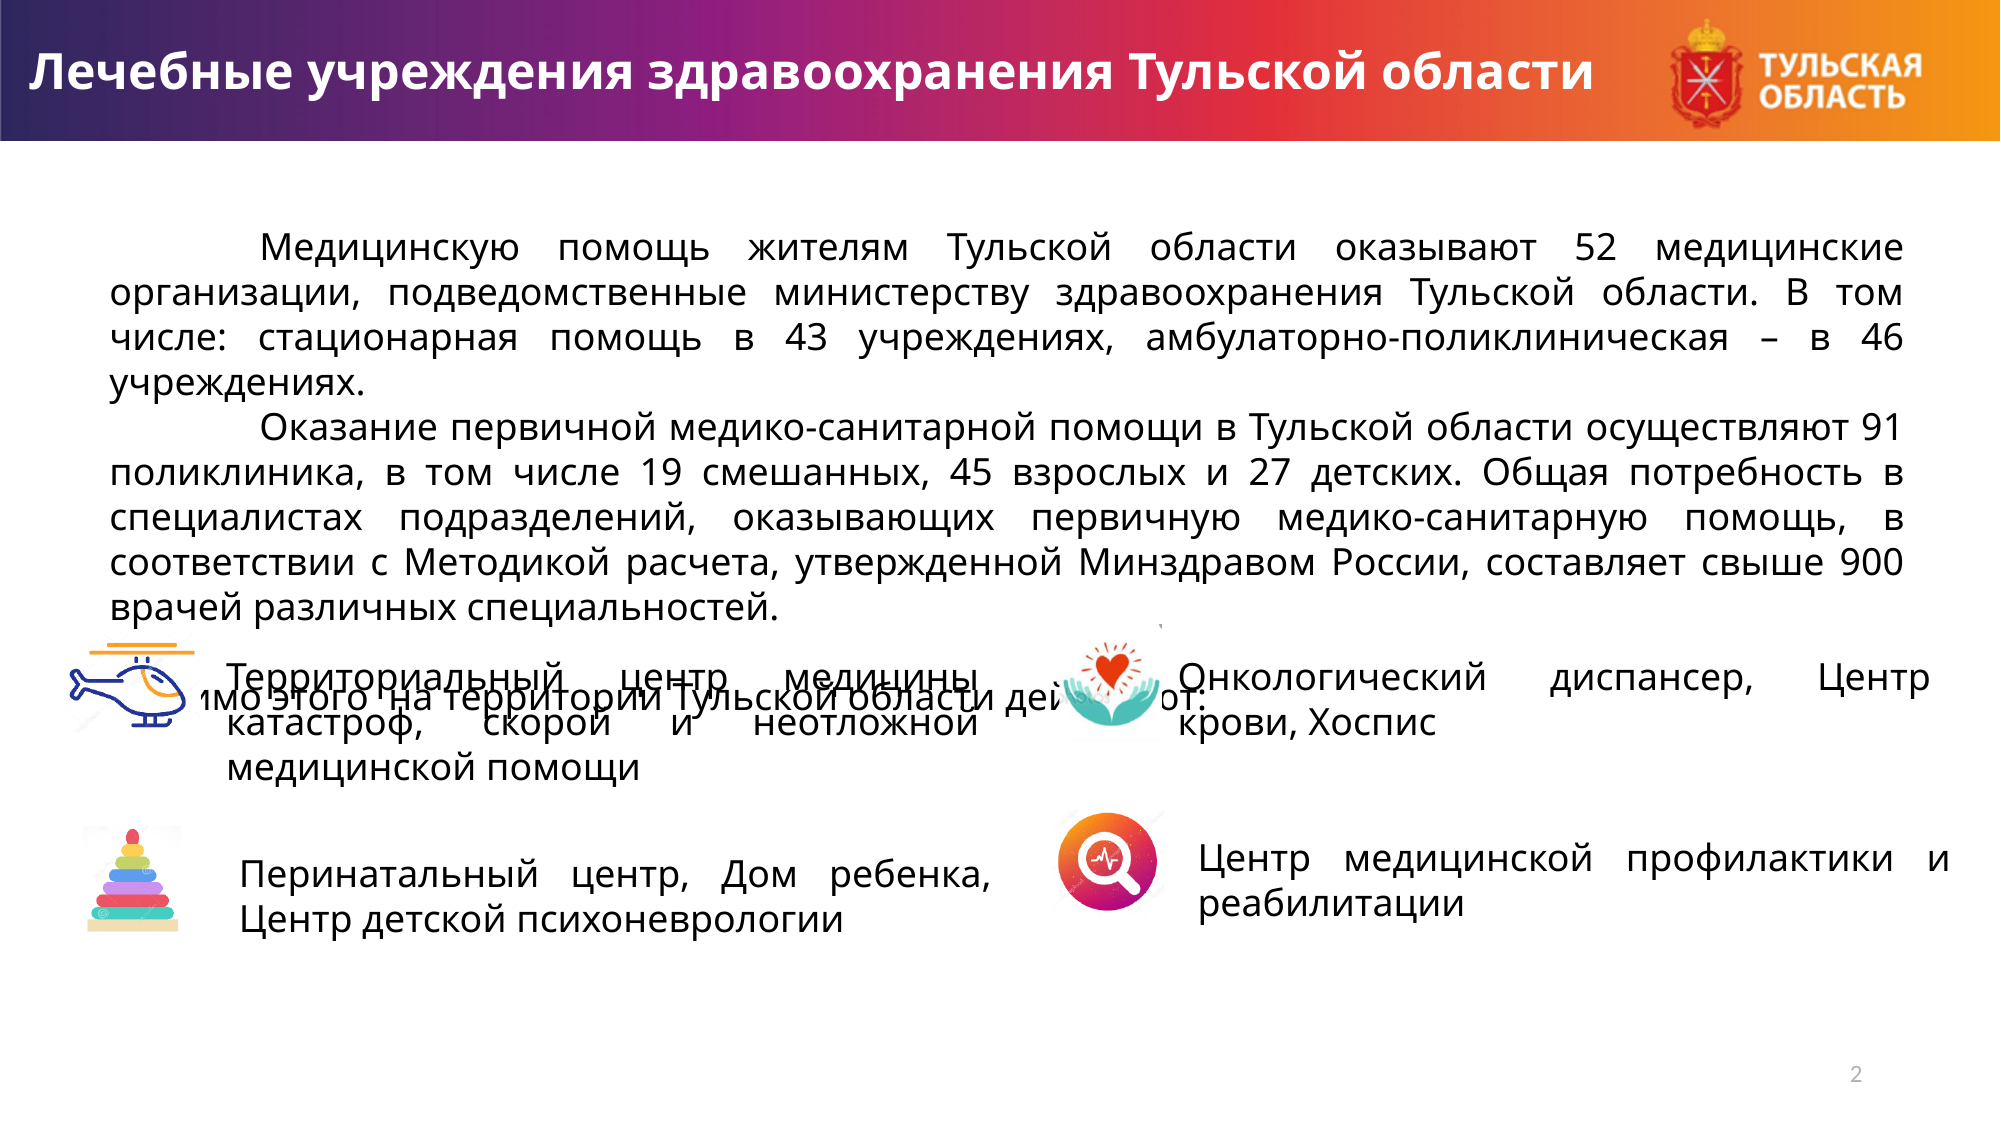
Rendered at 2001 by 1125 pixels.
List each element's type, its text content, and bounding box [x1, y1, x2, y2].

text_box Перинатальный центр, Дом ребенка, Центр детской психоневрологии [224, 842, 1008, 948]
picture [63, 634, 201, 732]
picture [1059, 624, 1165, 742]
picture [0, 0, 2000, 141]
text_box Онкологический диспансер, Центр крови, Хоспис [1162, 645, 1946, 750]
picture [1052, 810, 1164, 915]
text_box Территориальный центр медицины катастроф, скорой и неотложной медицинской помощи [211, 645, 995, 796]
picture [83, 826, 181, 936]
slide_number 2 [1412, 1042, 1863, 1103]
text_box Медицинскую помощь жителям Тульской области оказывают 52 медицинские организации, подведомственные министерству здравоохранения Тульской области. В том числе: стационарная помощь в 43 учреждениях, амбулаторно-поликлиническая – в 46 учреждениях. Оказание первичной медико-санитарной помощи в Тульской области осуществляют 91 поликлиника, в том числе 19 смешанных, 45 взрослых и 27 детских. Общая потребность в специалистах подразделений, оказывающих первичную медико-санитарную помощь, в соответствии с Методикой расчета, утвержденной Минздравом России, составляет свыше 900 врачей различных специальностей. Помимо этого на территории Тульской области действуют: [94, 215, 1921, 726]
text_box Центр медицинской профилактики и реабилитации [1182, 826, 1966, 931]
